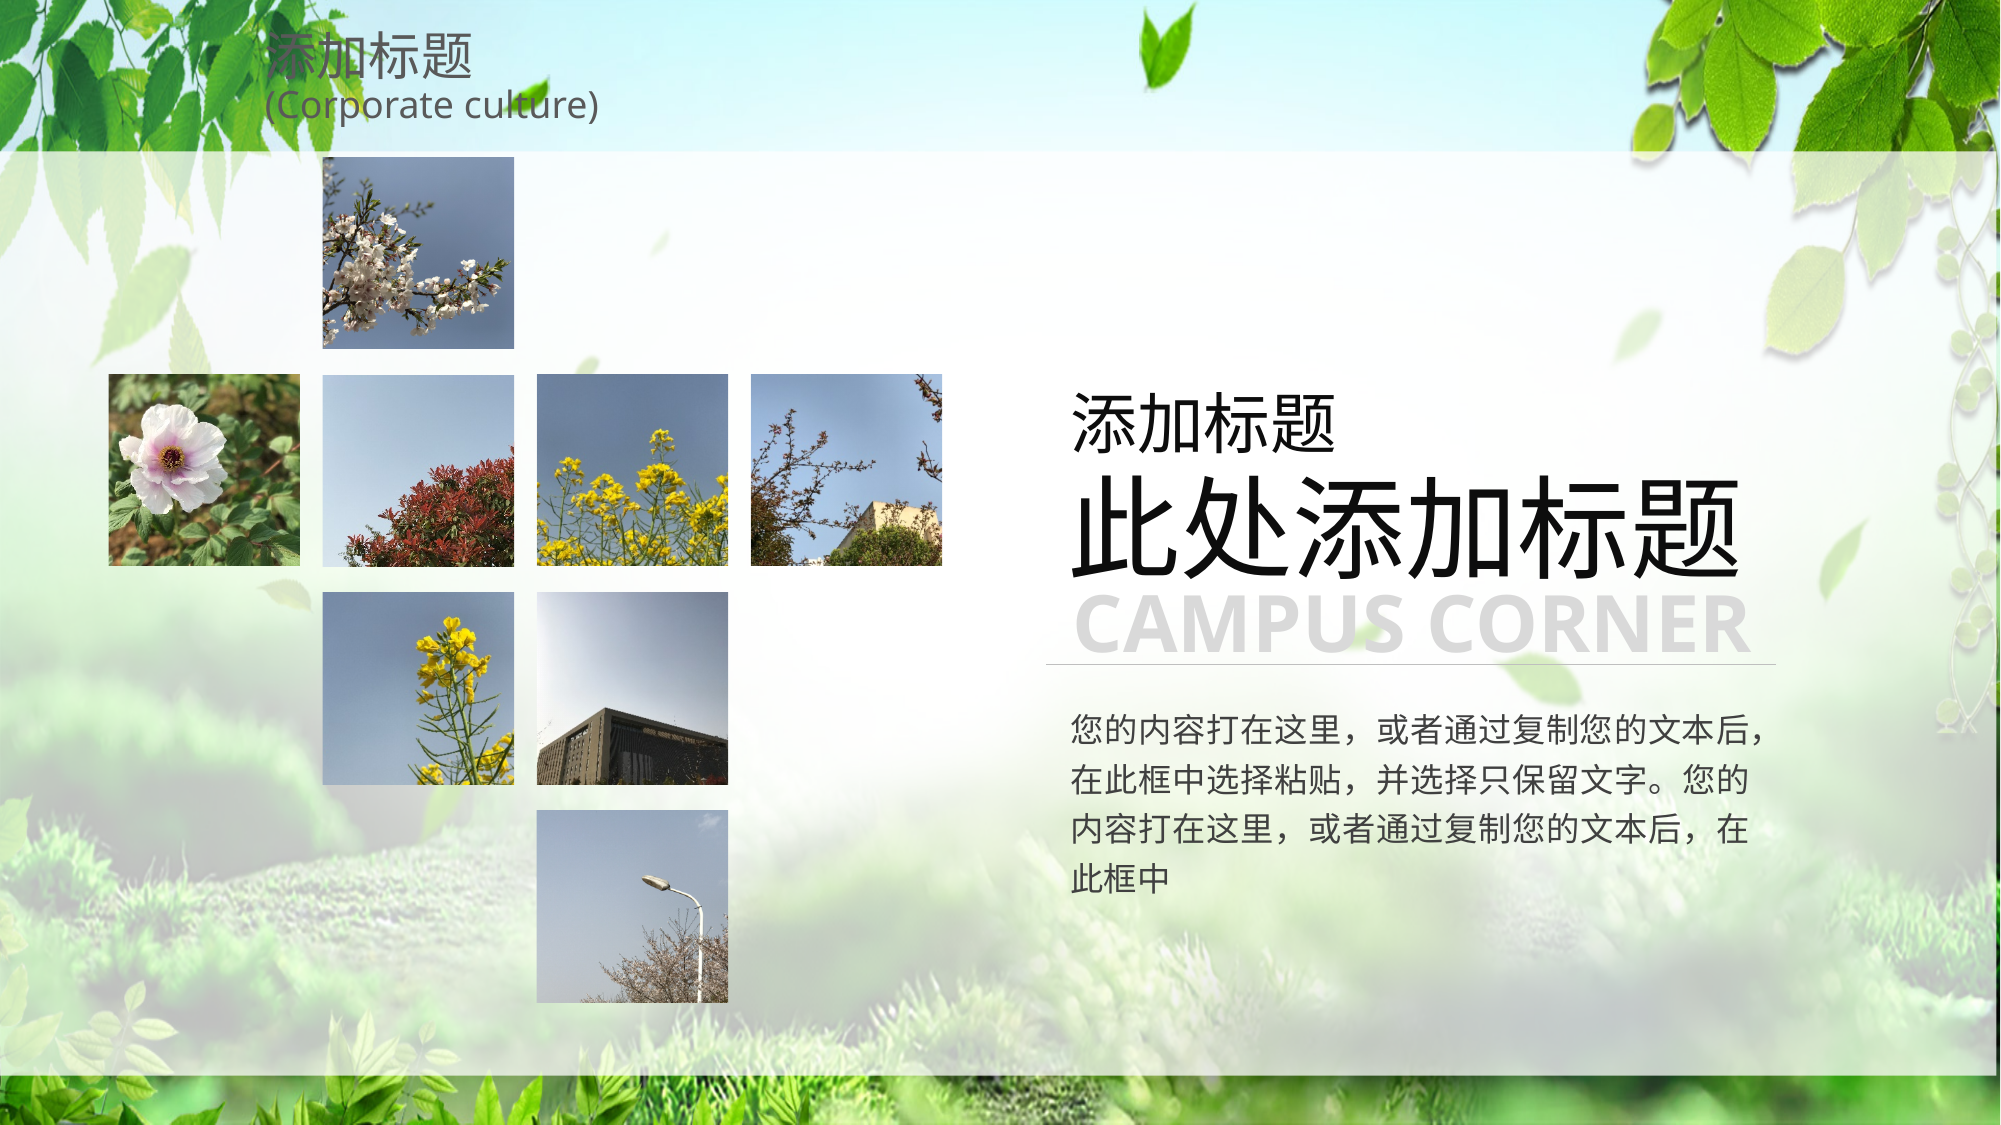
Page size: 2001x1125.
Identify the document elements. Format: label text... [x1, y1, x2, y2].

text_box 添加标题 [1055, 374, 1353, 470]
text_box 此处添加标题 [1052, 450, 1758, 600]
title 添加标题 (Corporate culture) [249, 13, 1750, 145]
text_box CAMPUS CORNER [1072, 573, 1885, 669]
text_box [0, 150, 1997, 1077]
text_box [108, 157, 943, 1003]
picture [0, 0, 2001, 1125]
text_box 您的内容打在这里，或者通过复制您的文本后，在此框中选择粘贴，并选择只保留文字。您的内容打在这里，或者通过复制您的文本后，在此框中 [1055, 691, 1766, 906]
